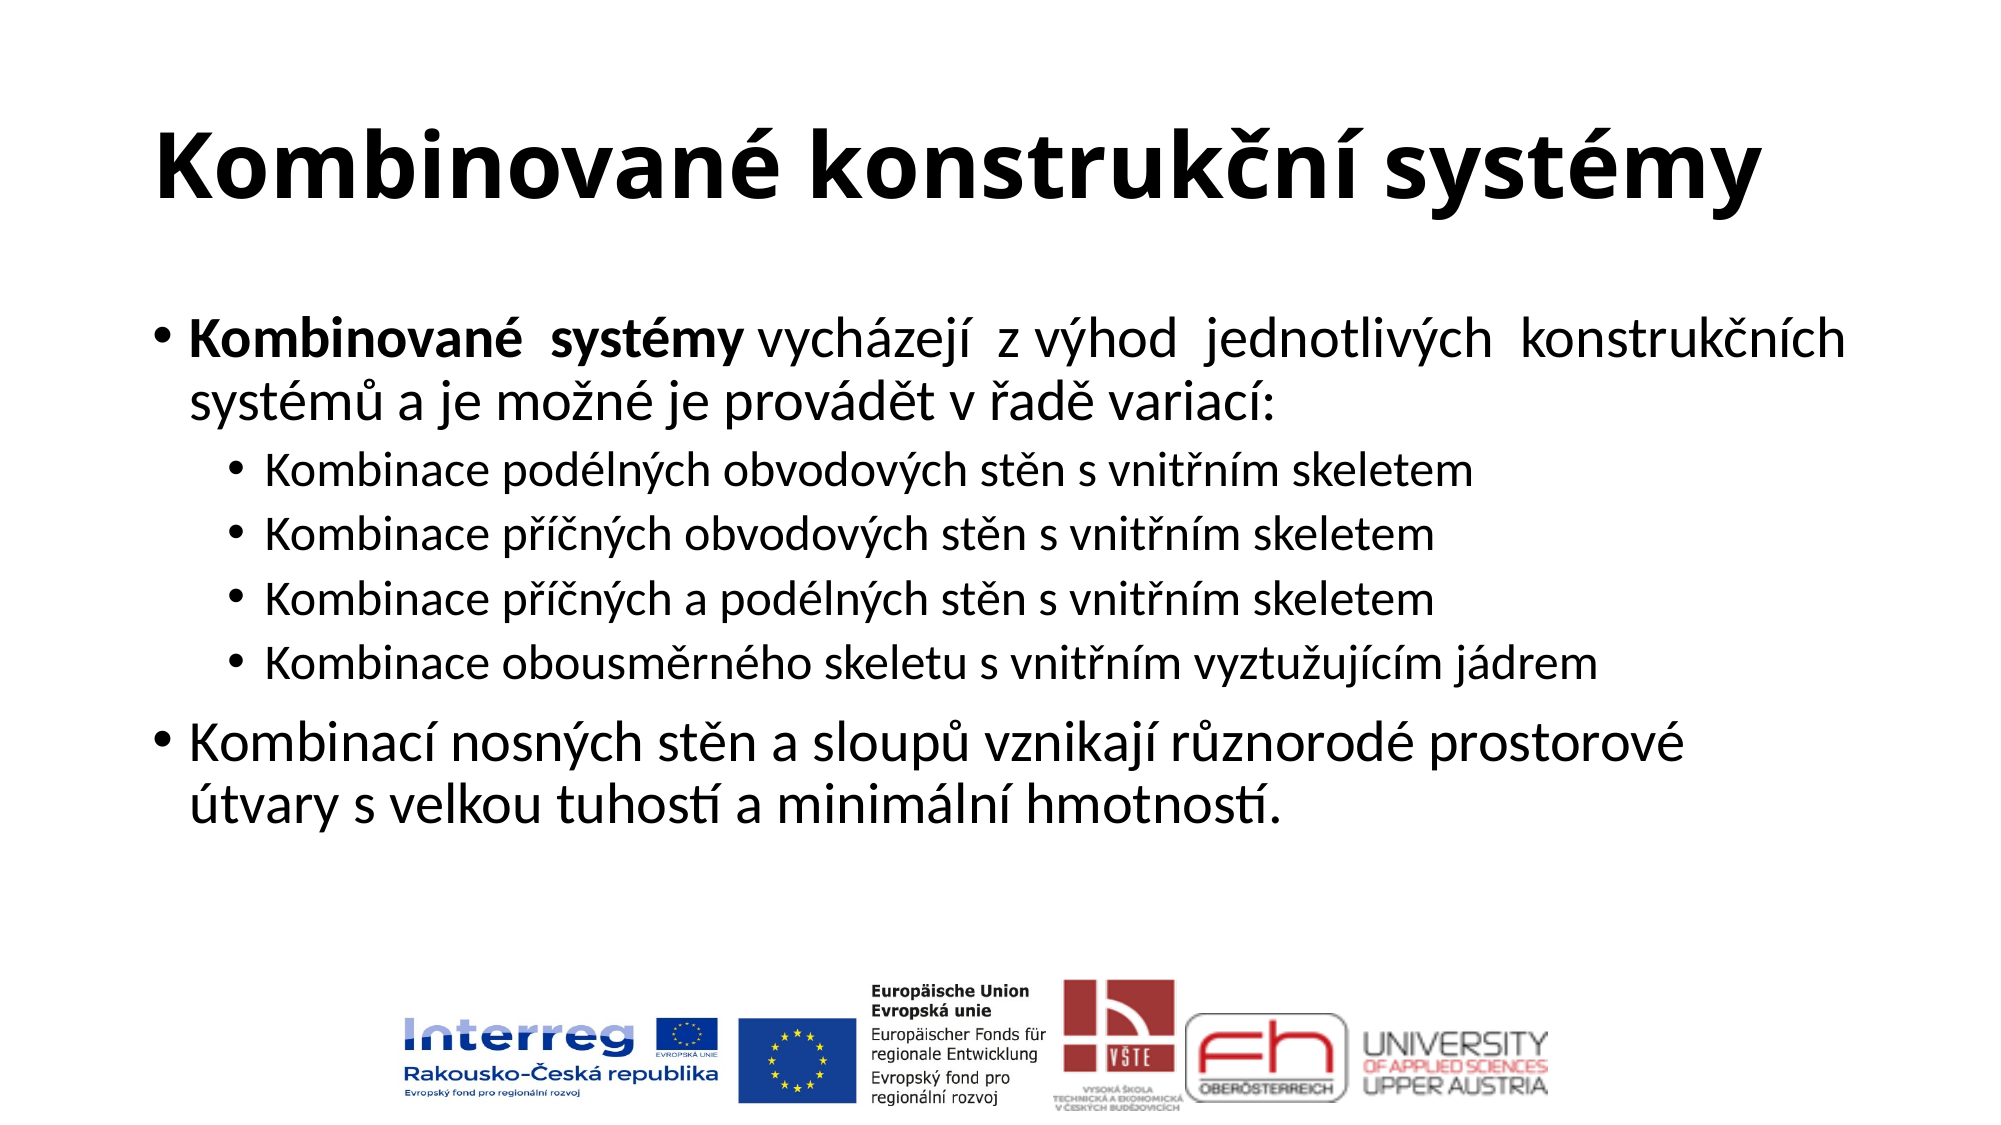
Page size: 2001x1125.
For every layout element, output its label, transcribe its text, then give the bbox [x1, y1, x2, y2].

picture [1053, 979, 1184, 1111]
picture [374, 984, 1046, 1125]
title Kombinované konstrukční systémy [137, 59, 1863, 278]
list Kombinované systémy vycházejí z výhod jednotlivých konstrukčních systémů a je možné je provádět v řadě variací: Kombinace podélných obvodových stěn s vnitřním skeletem Kombinace příčných obvodových stěn s vnitřním skeletem Kombinace příčných a podélných stěn s vnitřním skeletem Kombinace obousměrného skeletu s vnitřním vyztužujícím jádrem Kombinací nosných stěn a sloupů vznikají různorodé prostorové útvary s velkou tuhostí a minimální hmotností. [137, 299, 1863, 1014]
picture [1185, 1013, 1548, 1103]
